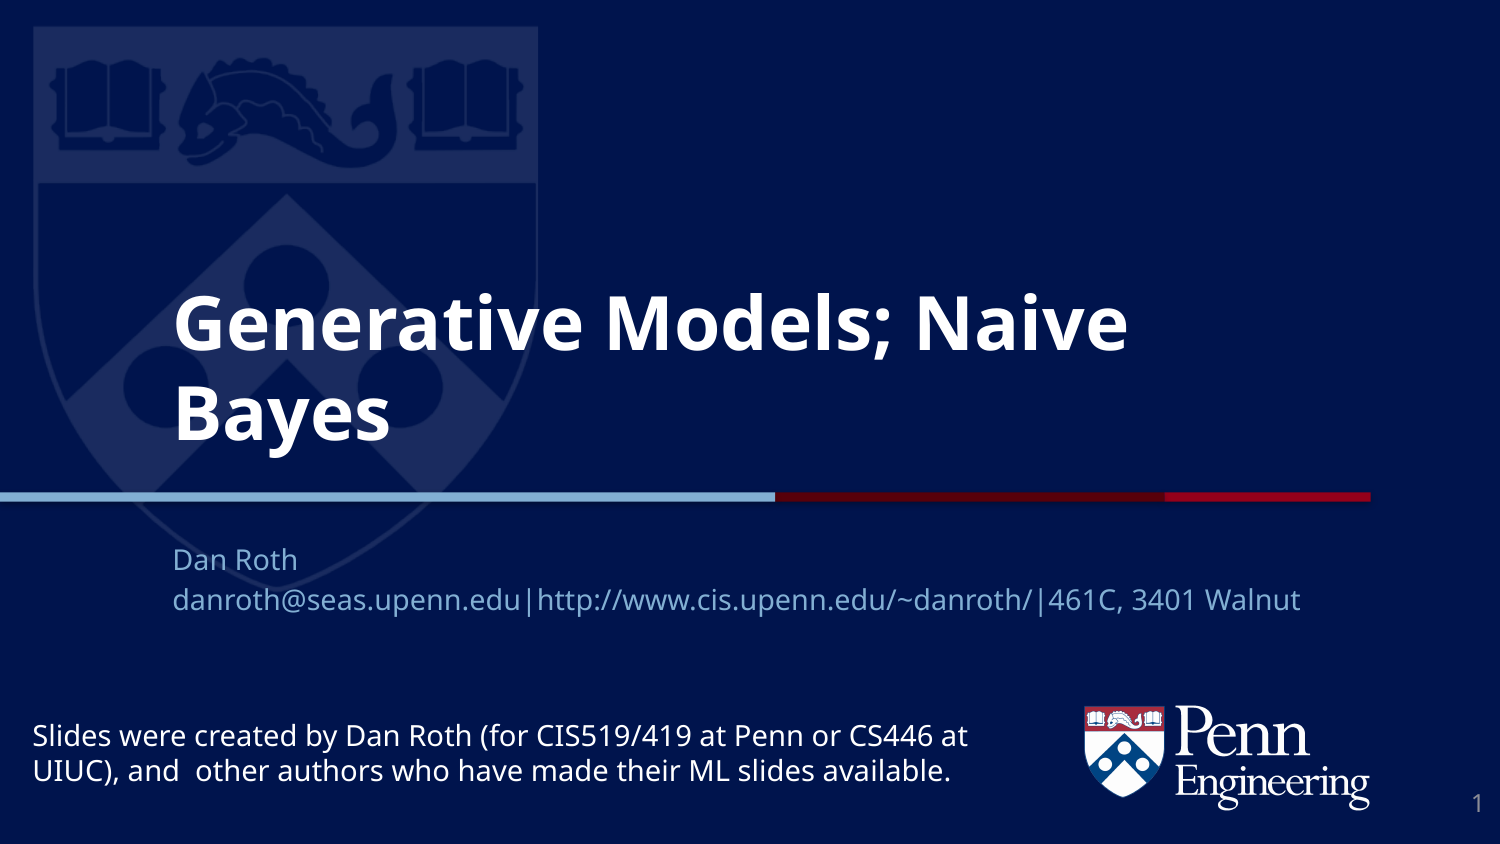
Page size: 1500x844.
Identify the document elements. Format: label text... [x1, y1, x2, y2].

slide_number 1 [1149, 782, 1500, 828]
subtitle Dan Roth danroth@seas.upenn.edu|http://www.cis.upenn.edu/~danroth/|461C, 3401 Walnut [157, 534, 1371, 655]
picture [1080, 704, 1371, 812]
title Generative Models; Naive Bayes [157, 176, 1371, 463]
text_box Slides were created by Dan Roth (for CIS519/419 at Penn or CS446 at UIUC), and other authors who have made their ML slides available. [17, 709, 1078, 828]
